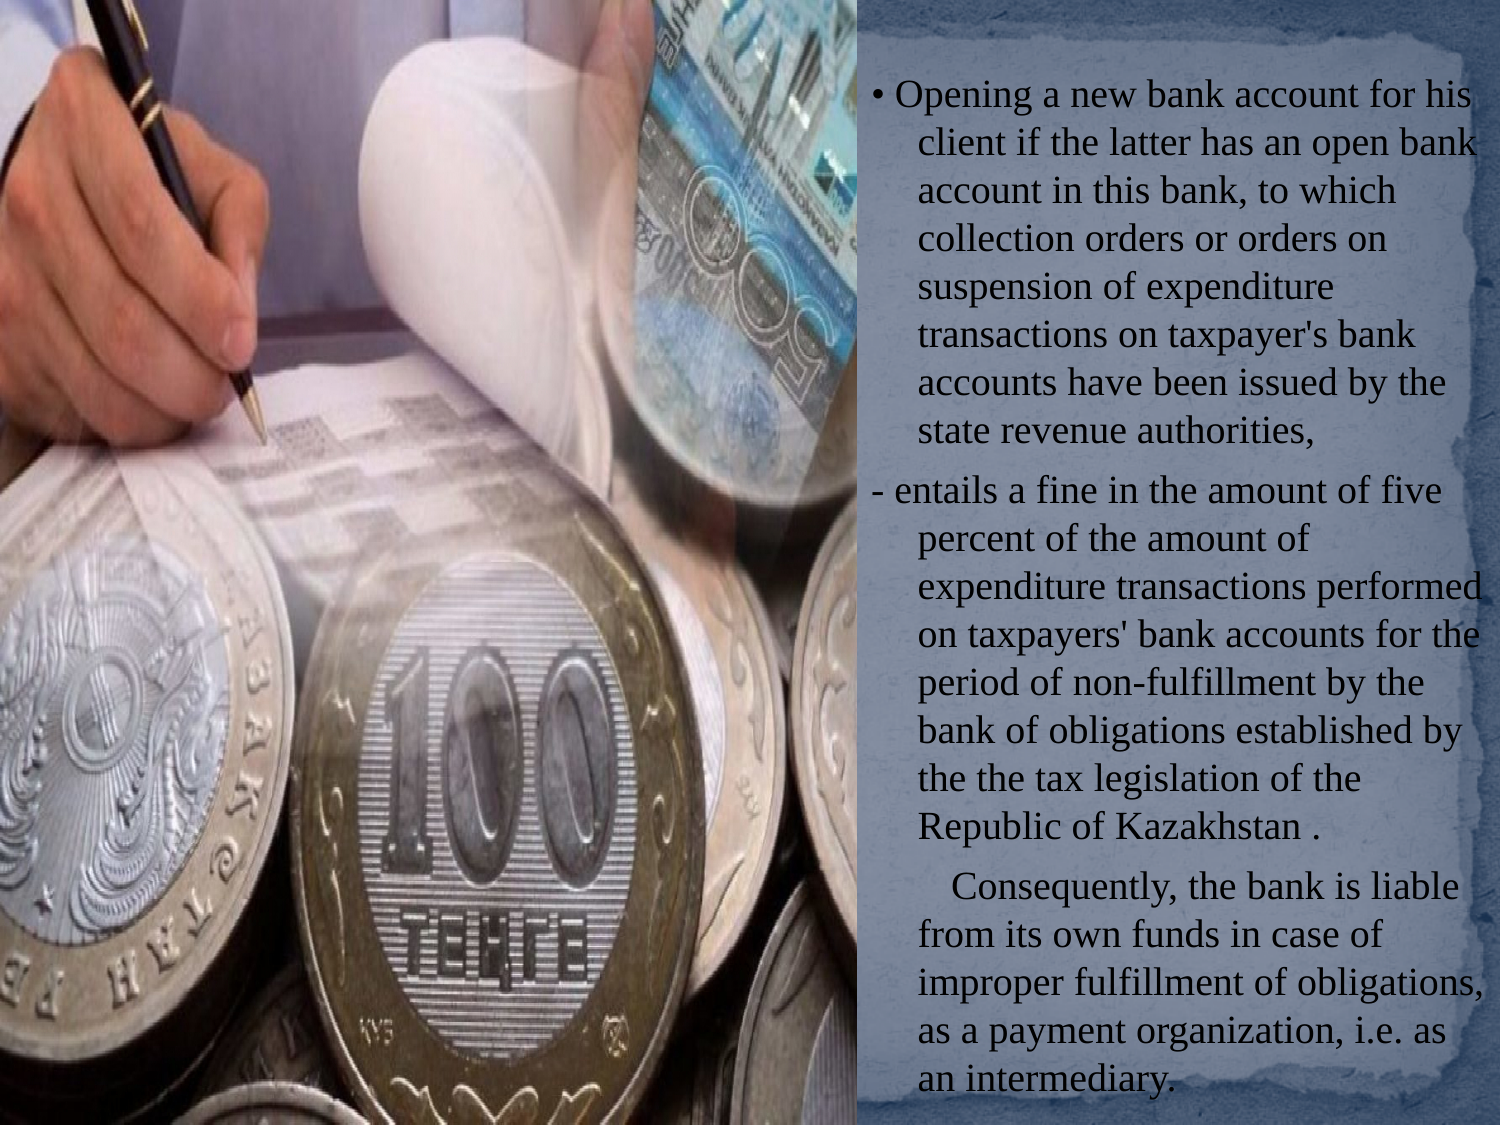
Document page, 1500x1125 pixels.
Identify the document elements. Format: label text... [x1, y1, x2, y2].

picture [0, 0, 858, 1125]
list • Оpening a new bank account for his client if the latter has an open bank account in this bank, to which collection orders or orders on suspension of expenditure transactions on taxpayer's bank accounts have been issued by the state revenue authorities, - entails a fine in the amount of five percent of the amount of expenditure transactions performed on taxpayers' bank accounts for the period of non-fulfillment by the bank of obligations established by the the tax legislation of the Republic of Kazakhstan . Consequently, the bank is liable from its own funds in case of improper fulfillment of obligations, as a payment organization, i.e. as an intermediary. [861, 0, 1500, 1125]
